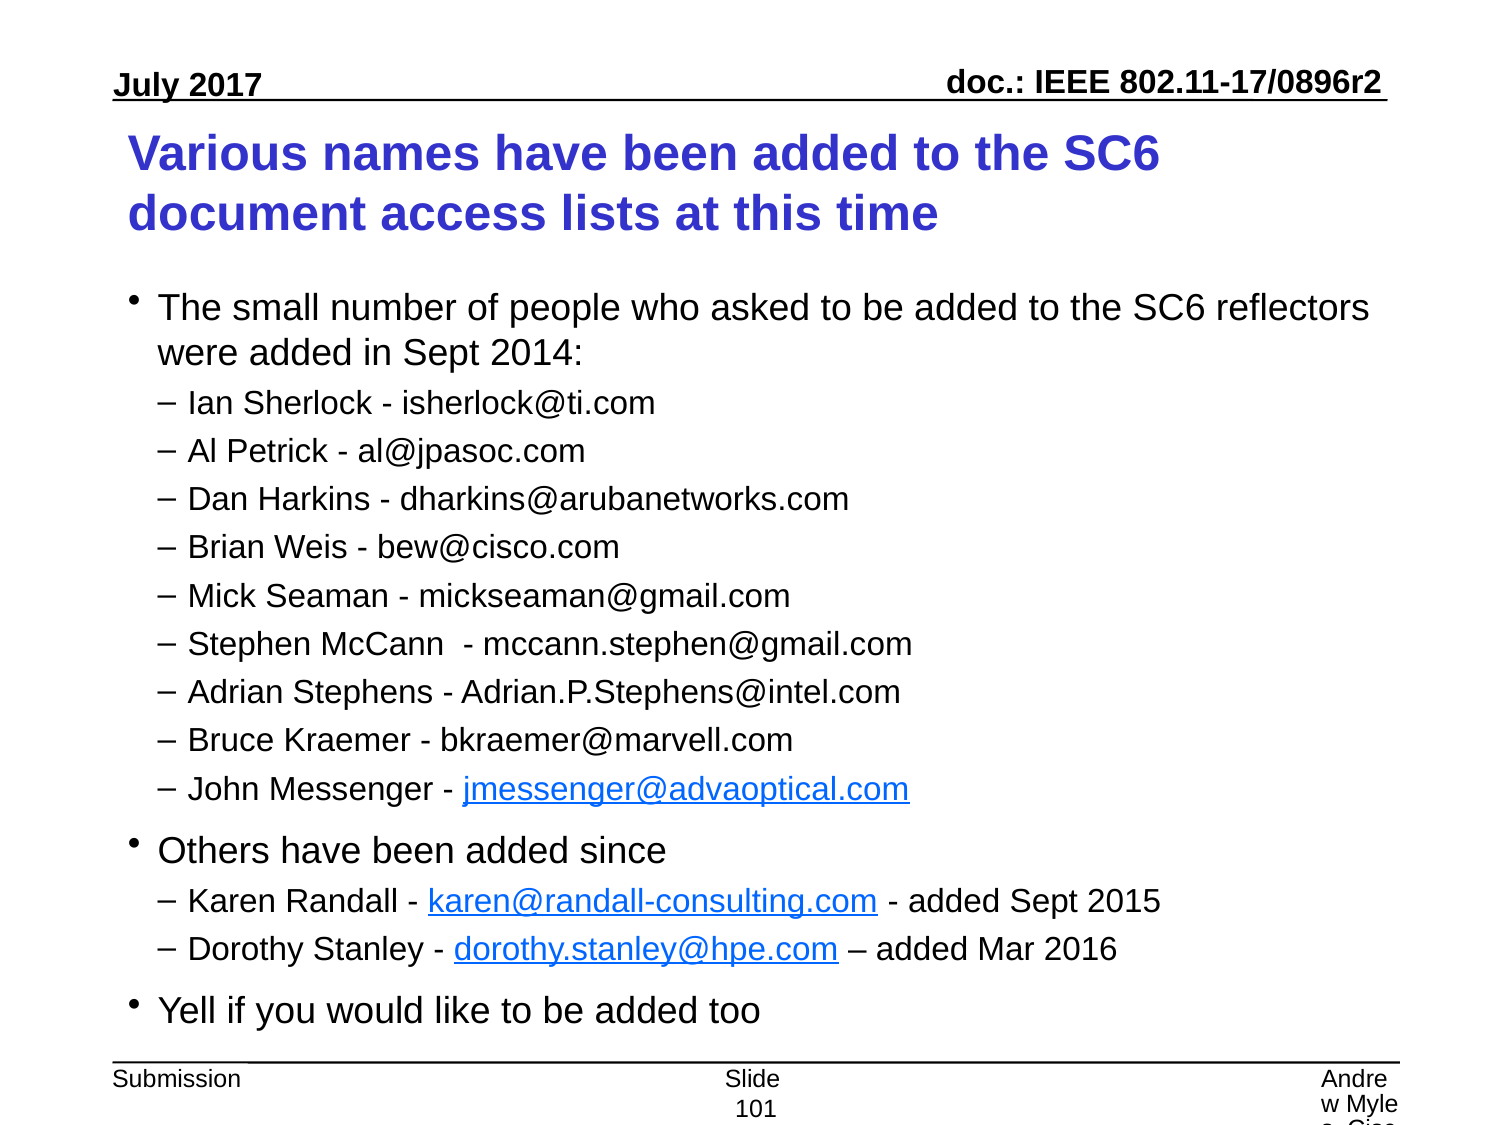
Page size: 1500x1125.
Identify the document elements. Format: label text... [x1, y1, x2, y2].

title Various names have been added to the SC6 document access lists at this time [112, 112, 1388, 275]
list The small number of people who asked to be added to the SC6 reflectors were added in Sept 2014: Ian Sherlock - isherlock@ti.com Al Petrick - al@jpasoc.com Dan Harkins - dharkins@arubanetworks.com Brian Weis - bew@cisco.com Mick Seaman - mickseaman@gmail.com Stephen McCann - mccann.stephen@gmail.com Adrian Stephens - Adrian.P.Stephens@intel.com Bruce Kraemer - bkraemer@marvell.com John Messenger - jmessenger@advaoptical.com Others have been added since Karen Randall - karen@randall-consulting.com - added Sept 2015 Dorothy Stanley - dorothy.stanley@hpe.com – added Mar 2016 Yell if you would like to be added too [112, 275, 1388, 950]
footer Andrew Myles, Cisco [1320, 1061, 1402, 1093]
slide_number Slide 101 [709, 1061, 803, 1093]
